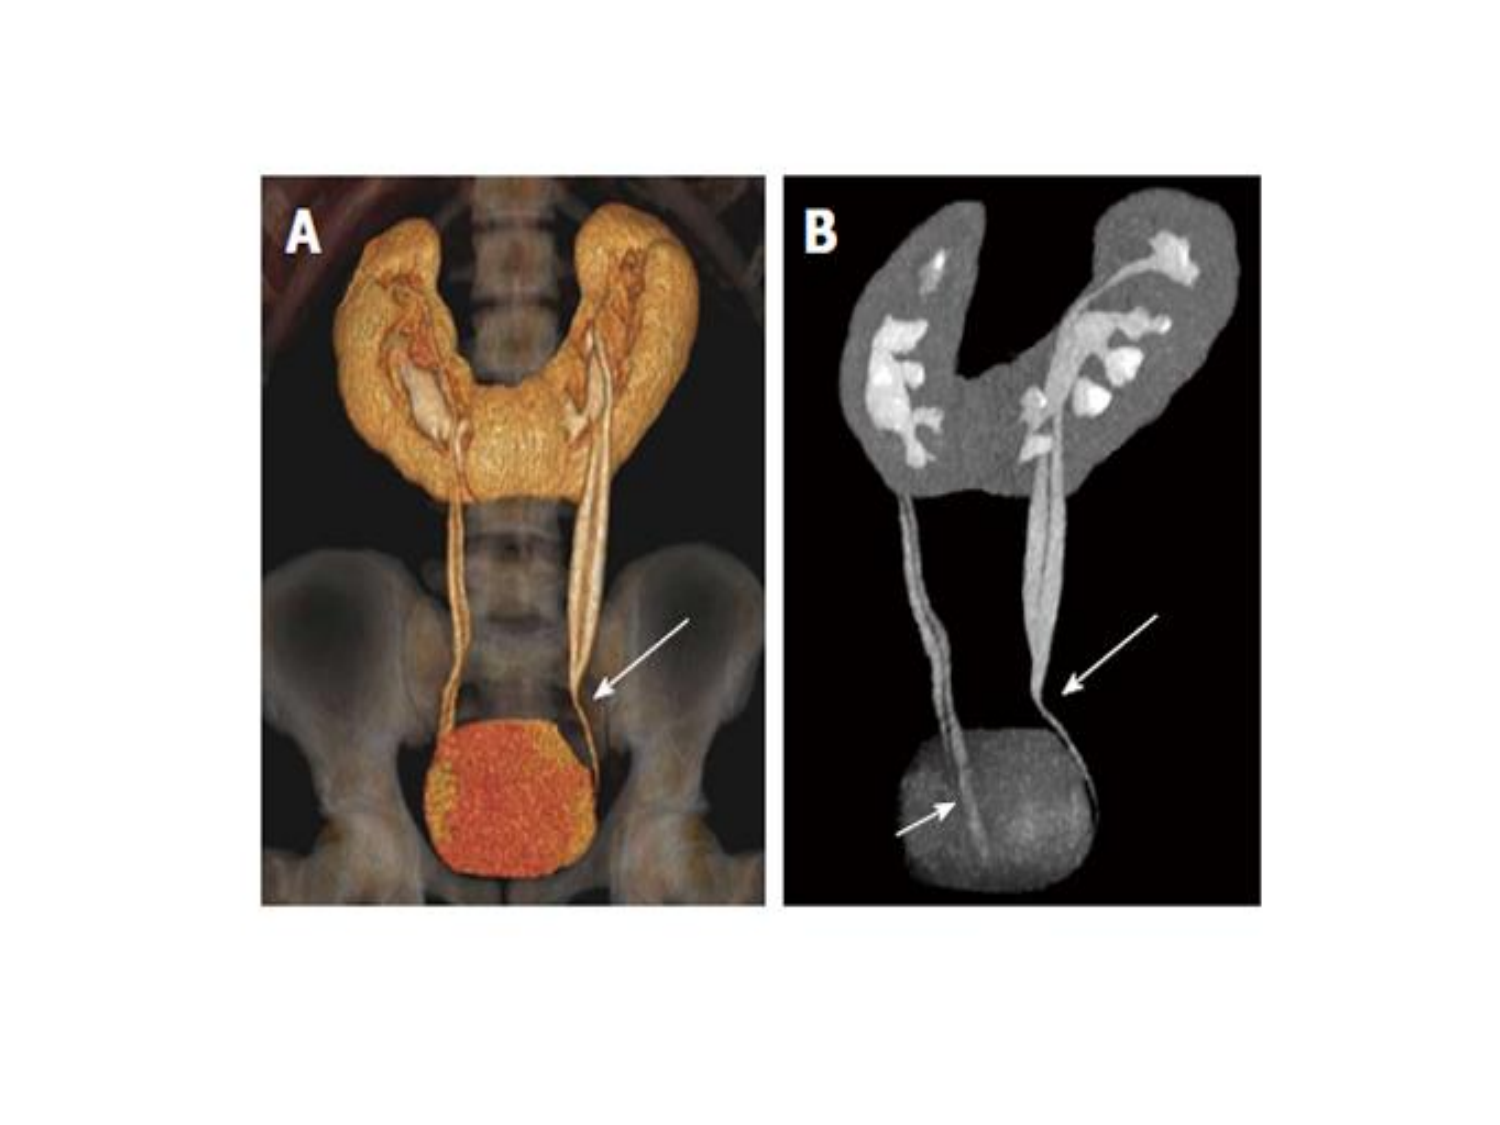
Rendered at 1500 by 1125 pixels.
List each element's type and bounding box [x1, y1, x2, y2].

picture [206, 125, 1306, 953]
